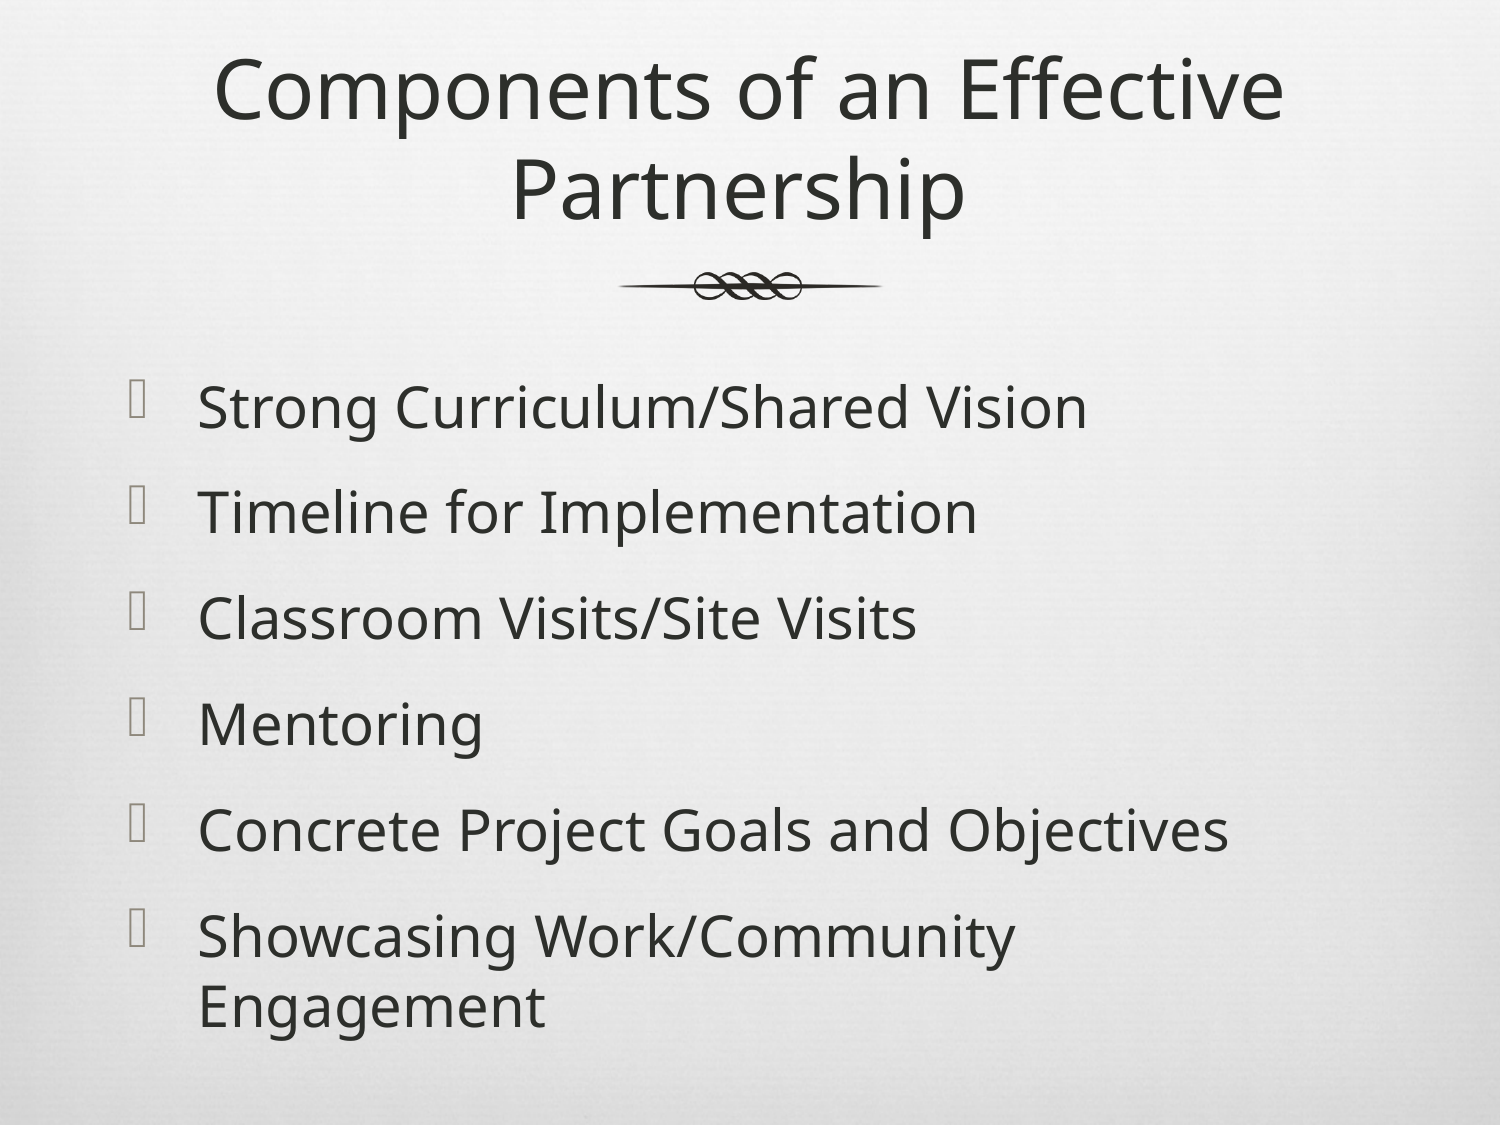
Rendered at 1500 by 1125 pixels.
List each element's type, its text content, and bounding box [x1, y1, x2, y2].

list Strong Curriculum/Shared Vision Timeline for Implementation Classroom Visits/Site Visits Mentoring Concrete Project Goals and Objectives Showcasing Work/Community Engagement [112, 362, 1388, 1053]
picture [615, 272, 885, 300]
title Components of an Effective Partnership [112, 11, 1388, 261]
